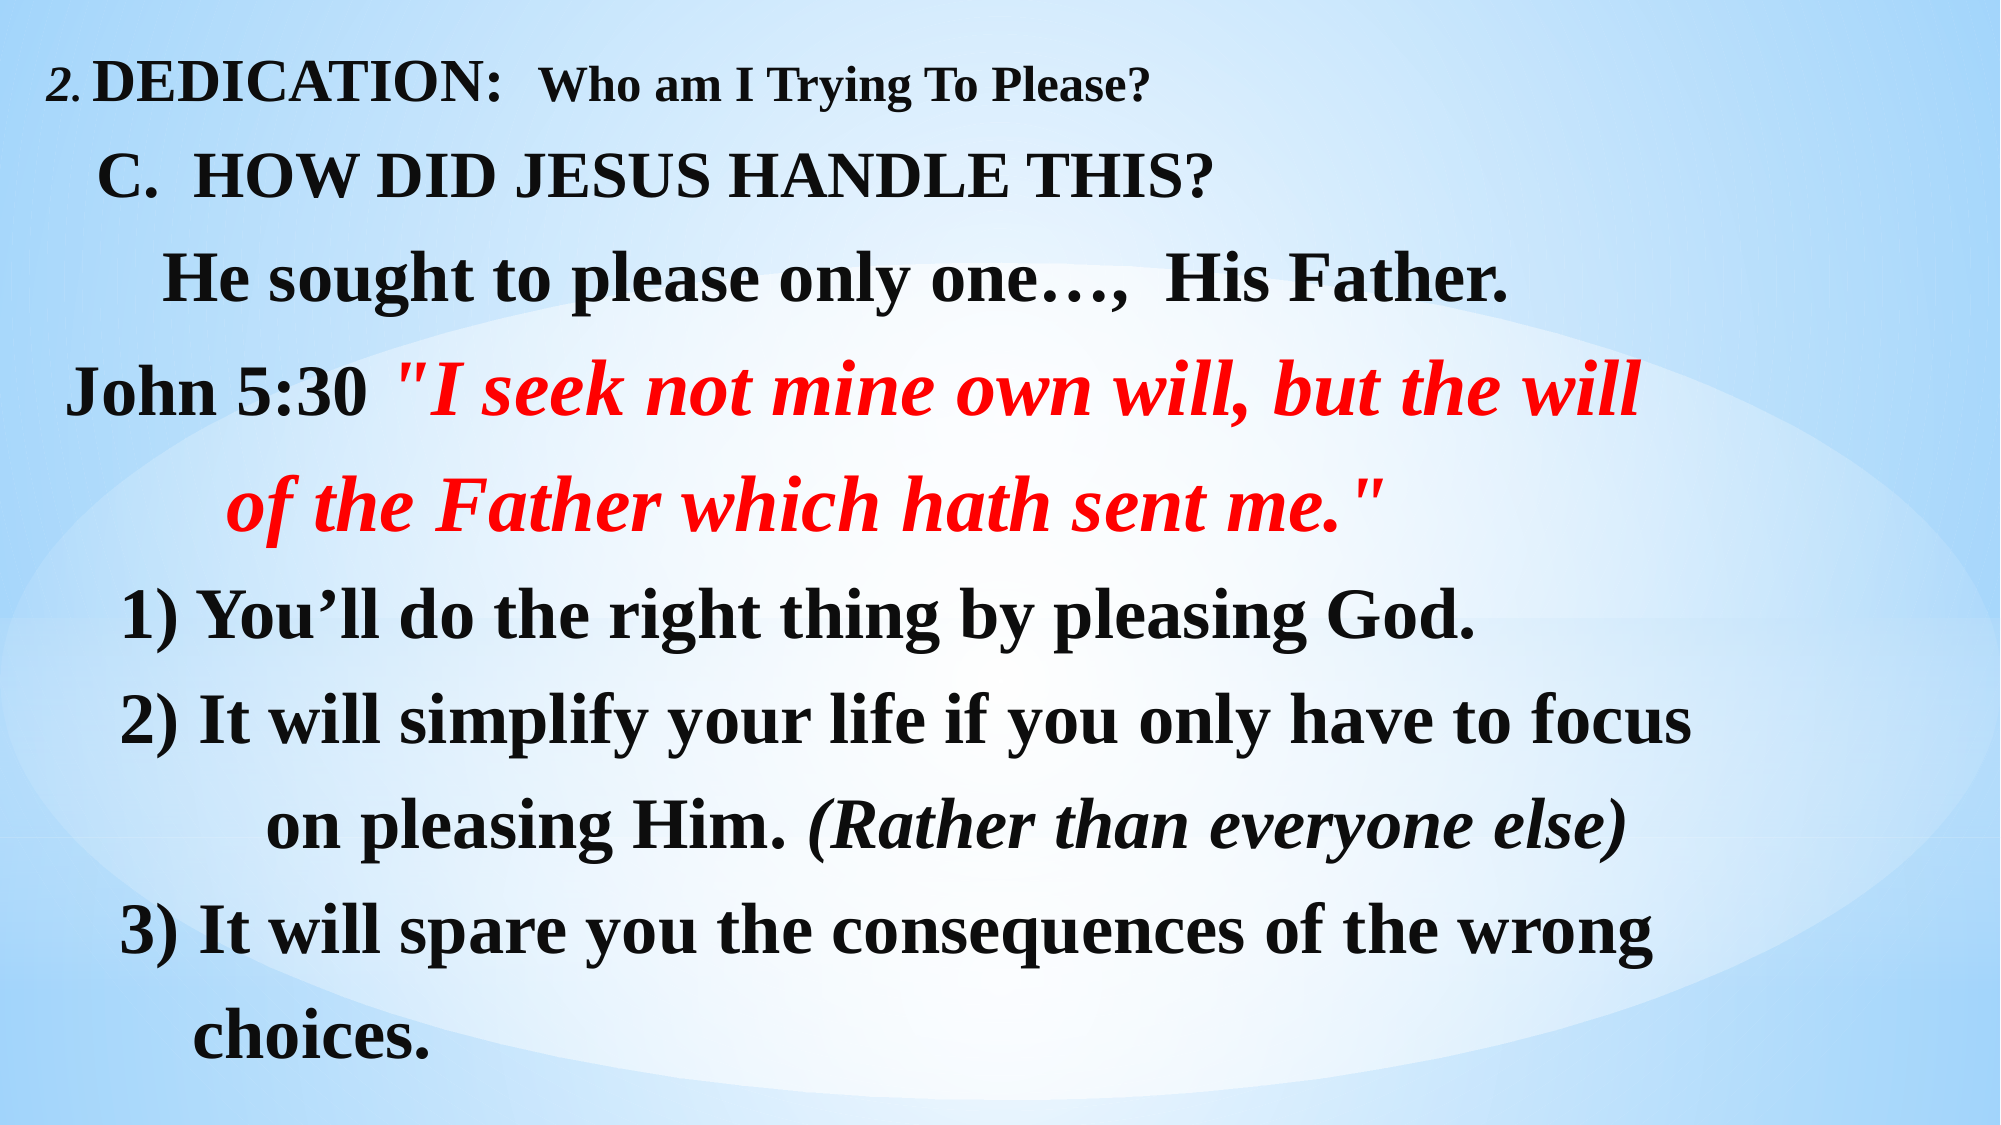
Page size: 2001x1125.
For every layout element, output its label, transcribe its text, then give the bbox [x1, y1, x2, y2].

list 2. DEDICATION: Who am I Trying To Please? C. HOW DID JESUS HANDLE THIS? He sought to please only one…, His Father. John 5:30 "I seek not mine own will, but the will of the Father which hath sent me." 1) You’ll do the right thing by pleasing God. 2) It will simplify your life if you only have to focus on pleasing Him. (Rather than everyone else) 3) It will spare you the consequences of the wrong choices. [24, 24, 1988, 1100]
